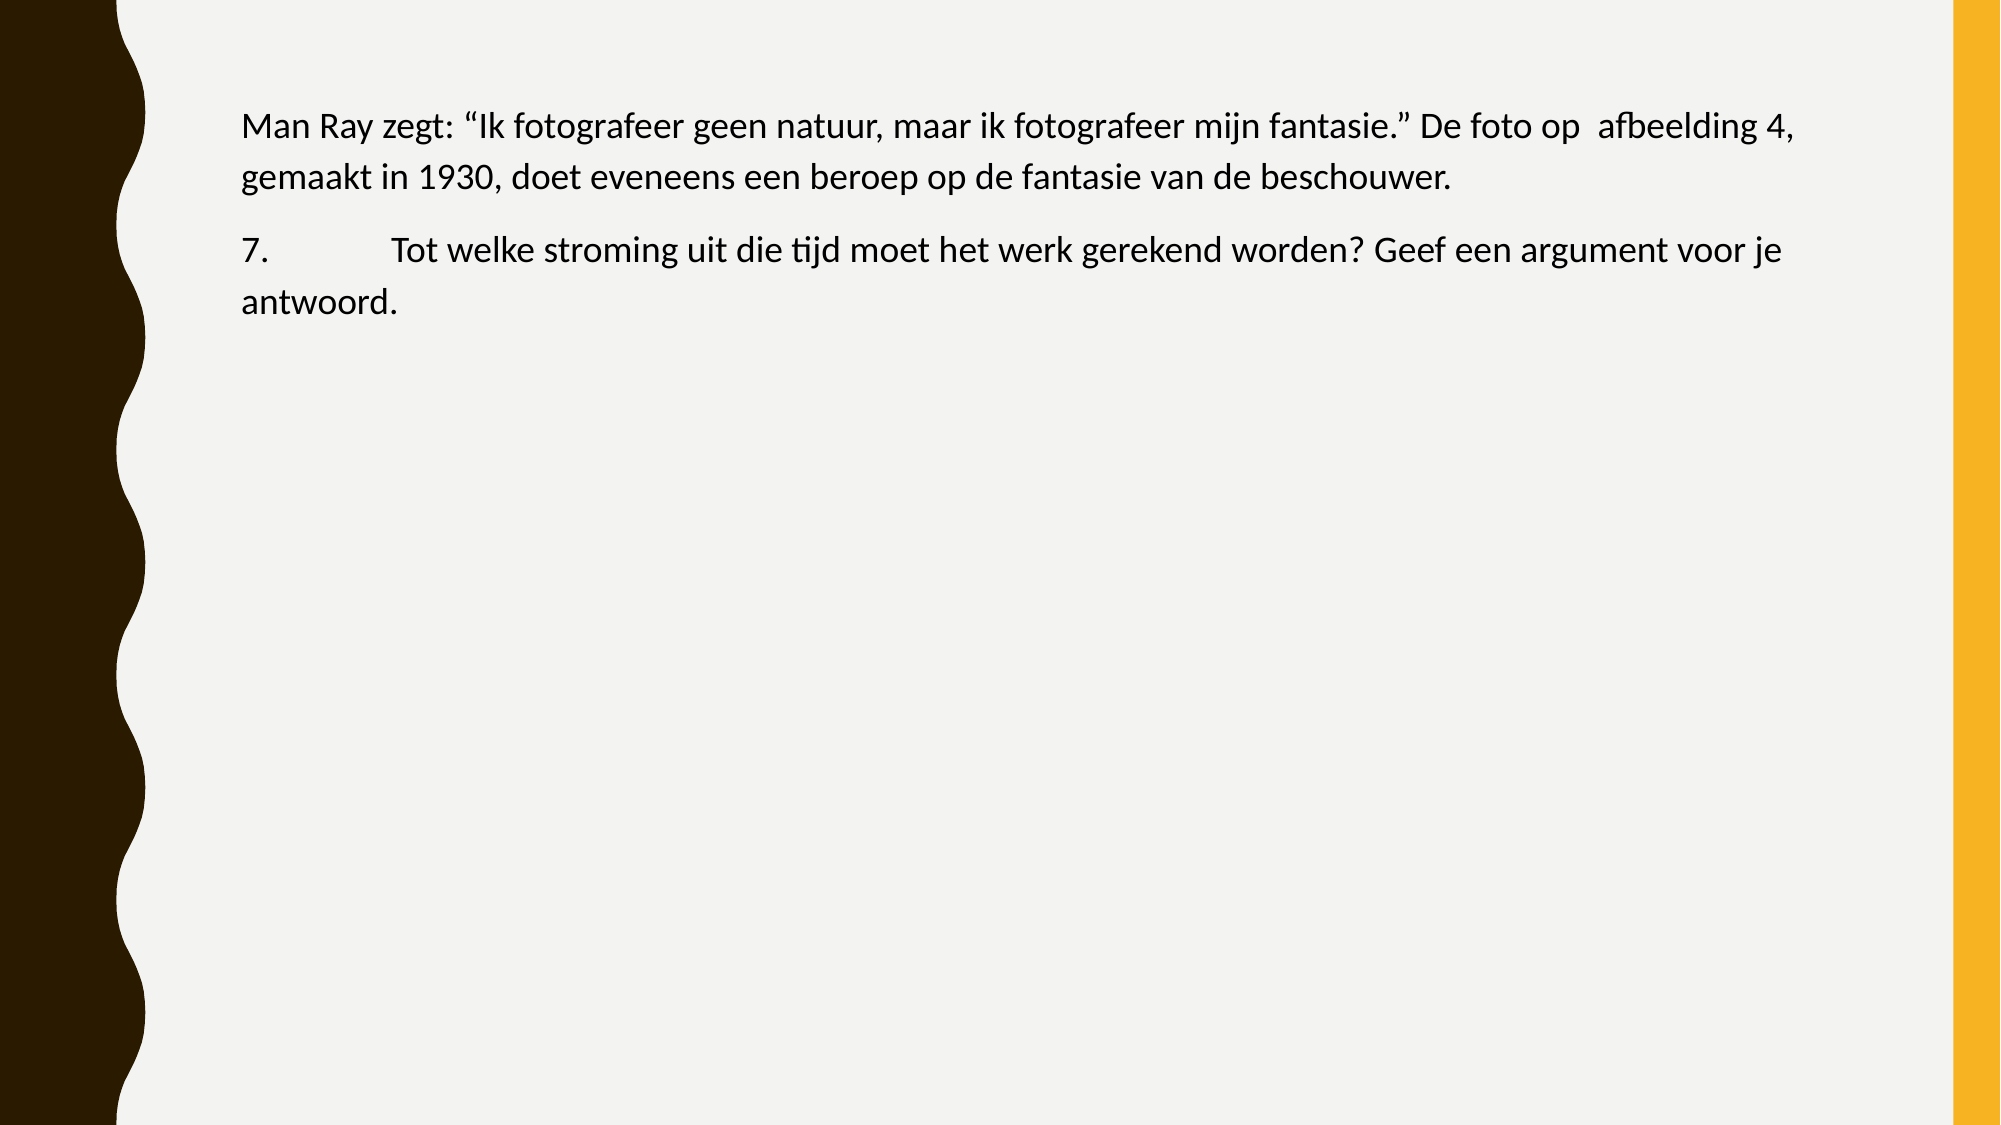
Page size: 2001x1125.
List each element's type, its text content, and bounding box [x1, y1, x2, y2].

text_box Man Ray zegt: “Ik fotografeer geen natuur, maar ik fotografeer mijn fantasie.” De foto op afbeelding 4, gemaakt in 1930, doet eveneens een beroep op de fantasie van de beschouwer. 7. Tot welke stroming uit die tijd moet het werk gerekend worden? Geef een argument voor je antwoord. [226, 86, 1897, 330]
